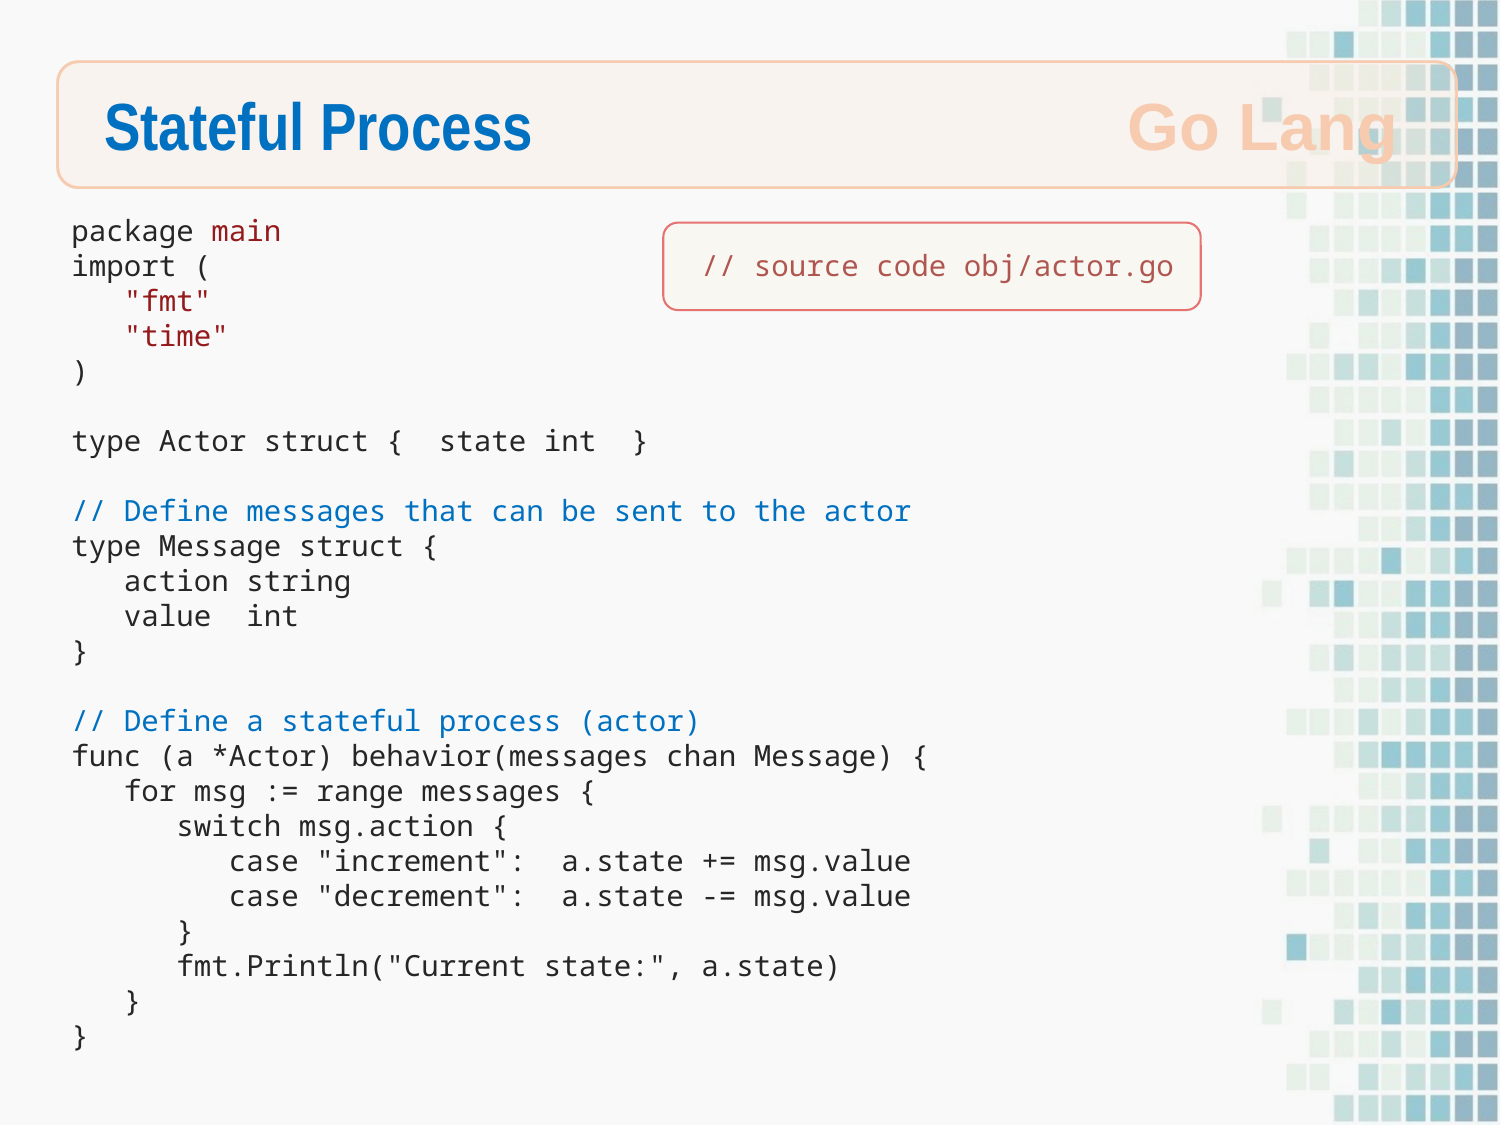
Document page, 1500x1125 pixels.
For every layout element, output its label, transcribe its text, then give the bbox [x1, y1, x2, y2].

text_box package main import ( // source code obj/actor.go "fmt" "time" ) type Actor struct { state int } // Define messages that can be sent to the actor type Message struct { action string value int } // Define a stateful process (actor) func (a *Actor) behavior(messages chan Message) { for msg := range messages { switch msg.action { case "increment": a.state += msg.value case "decrement": a.state -= msg.value } fmt.Println("Current state:", a.state) } } [56, 202, 1270, 1063]
picture [0, 0, 1500, 1125]
text_box [662, 221, 1202, 312]
text_box [1270, 853, 1428, 979]
